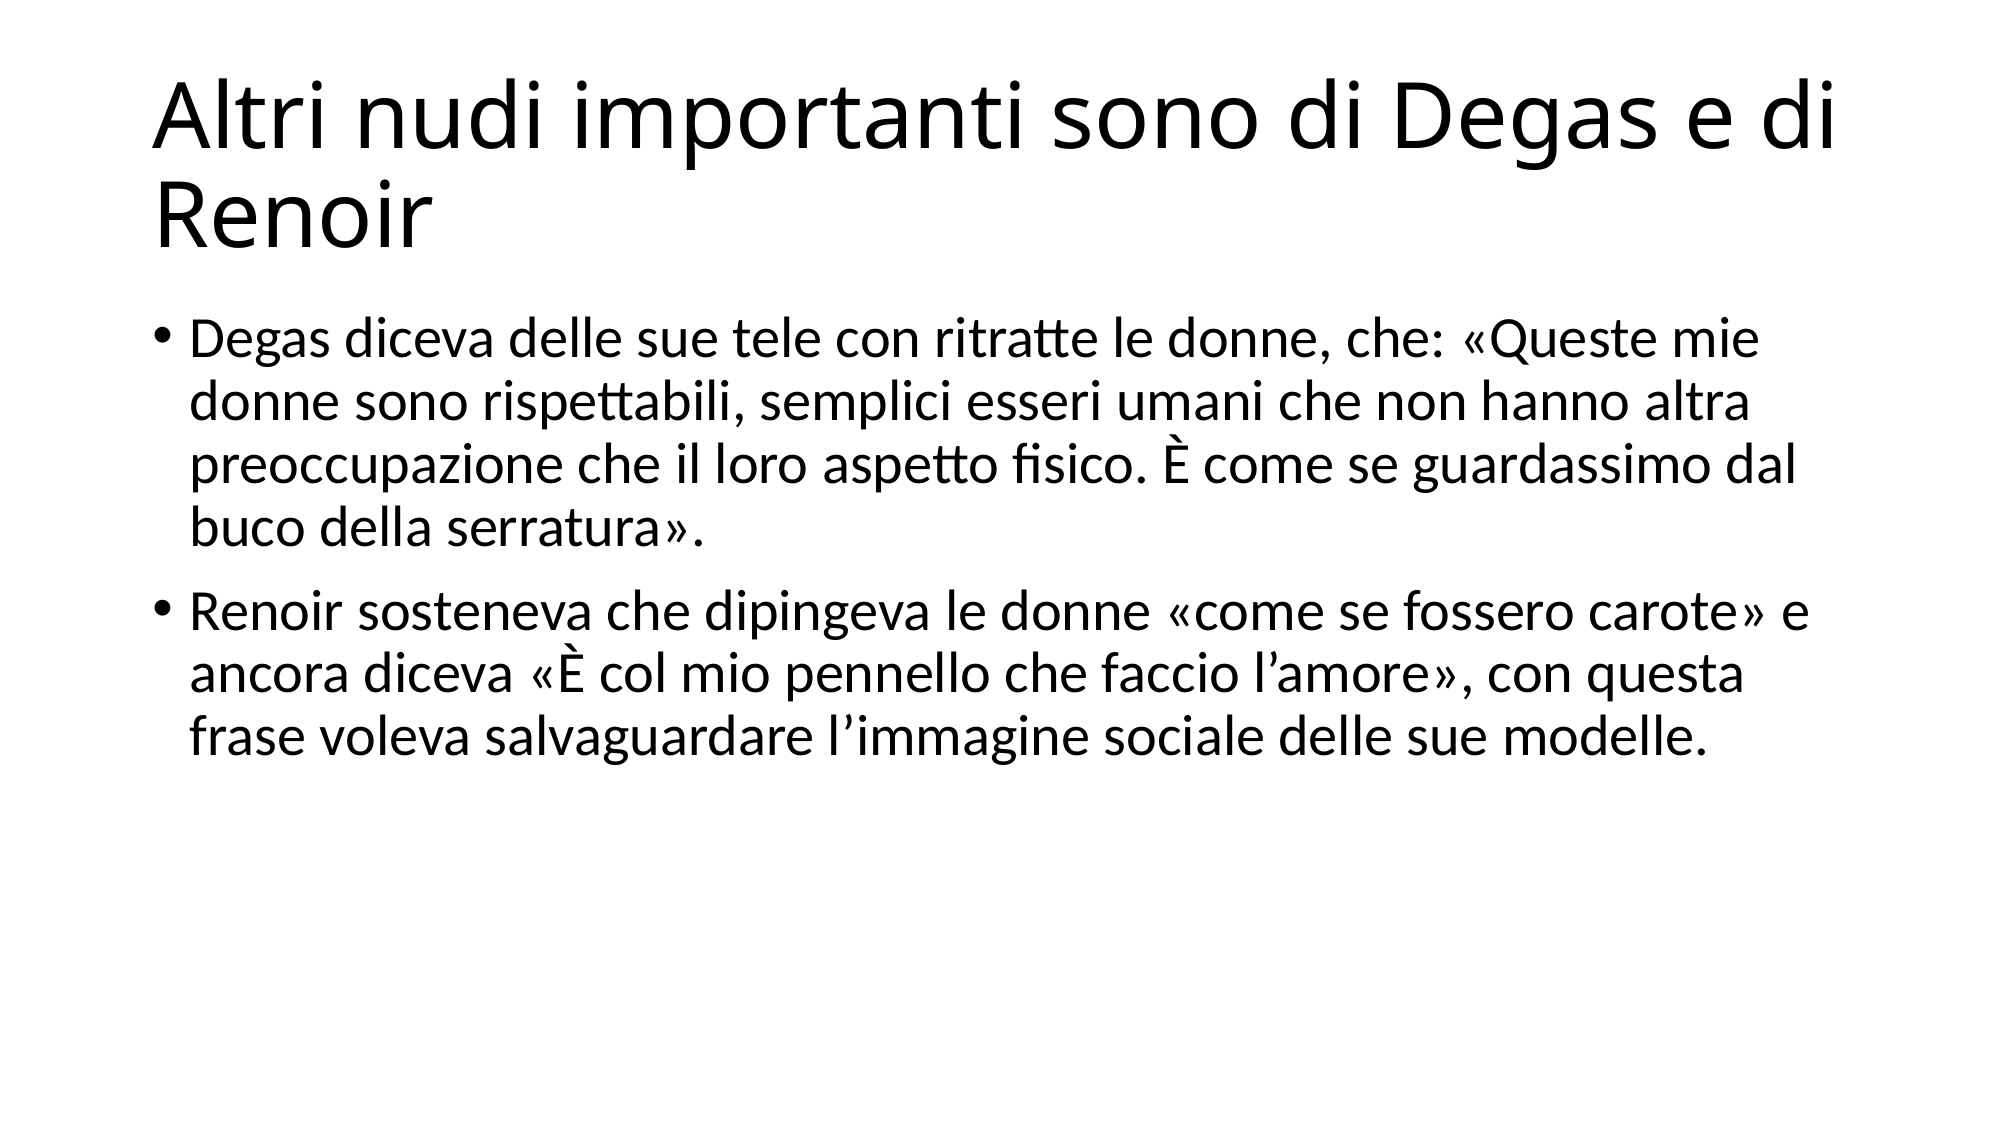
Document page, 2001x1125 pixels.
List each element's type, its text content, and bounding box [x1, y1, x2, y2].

title Altri nudi importanti sono di Degas e di Renoir [137, 59, 1863, 278]
list Degas diceva delle sue tele con ritratte le donne, che: «Queste mie donne sono rispettabili, semplici esseri umani che non hanno altra preoccupazione che il loro aspetto fisico. È come se guardassimo dal buco della serratura». Renoir sosteneva che dipingeva le donne «come se fossero carote» e ancora diceva «È col mio pennello che faccio l’amore», con questa frase voleva salvaguardare l’immagine sociale delle sue modelle. [137, 299, 1863, 1014]
